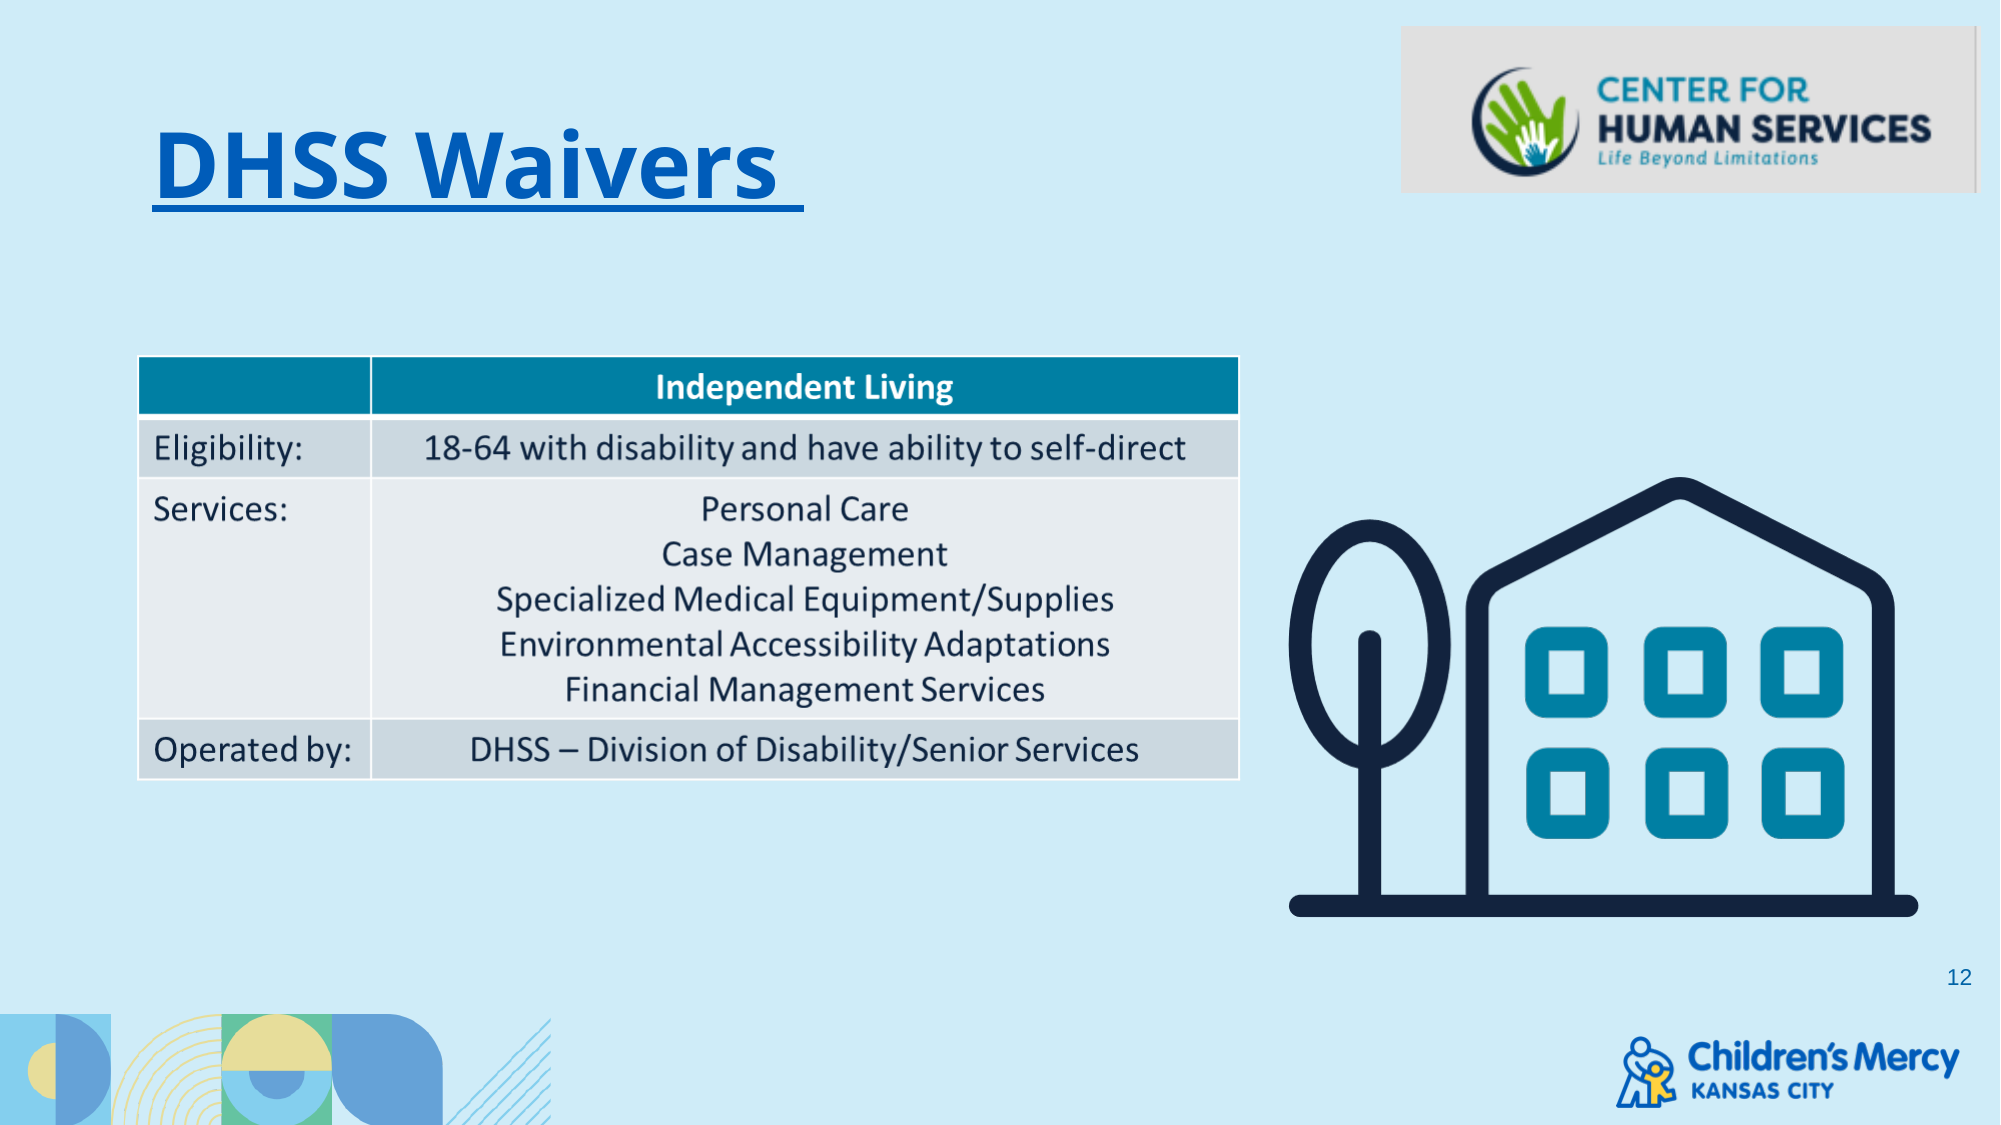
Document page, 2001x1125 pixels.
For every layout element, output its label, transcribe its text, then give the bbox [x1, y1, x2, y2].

slide_number 12 [1919, 946, 2000, 1007]
picture [1278, 461, 1931, 928]
picture [1616, 1036, 1960, 1108]
title DHSS Waivers [137, 59, 1863, 278]
picture [137, 351, 1244, 795]
picture [1401, 26, 1981, 193]
